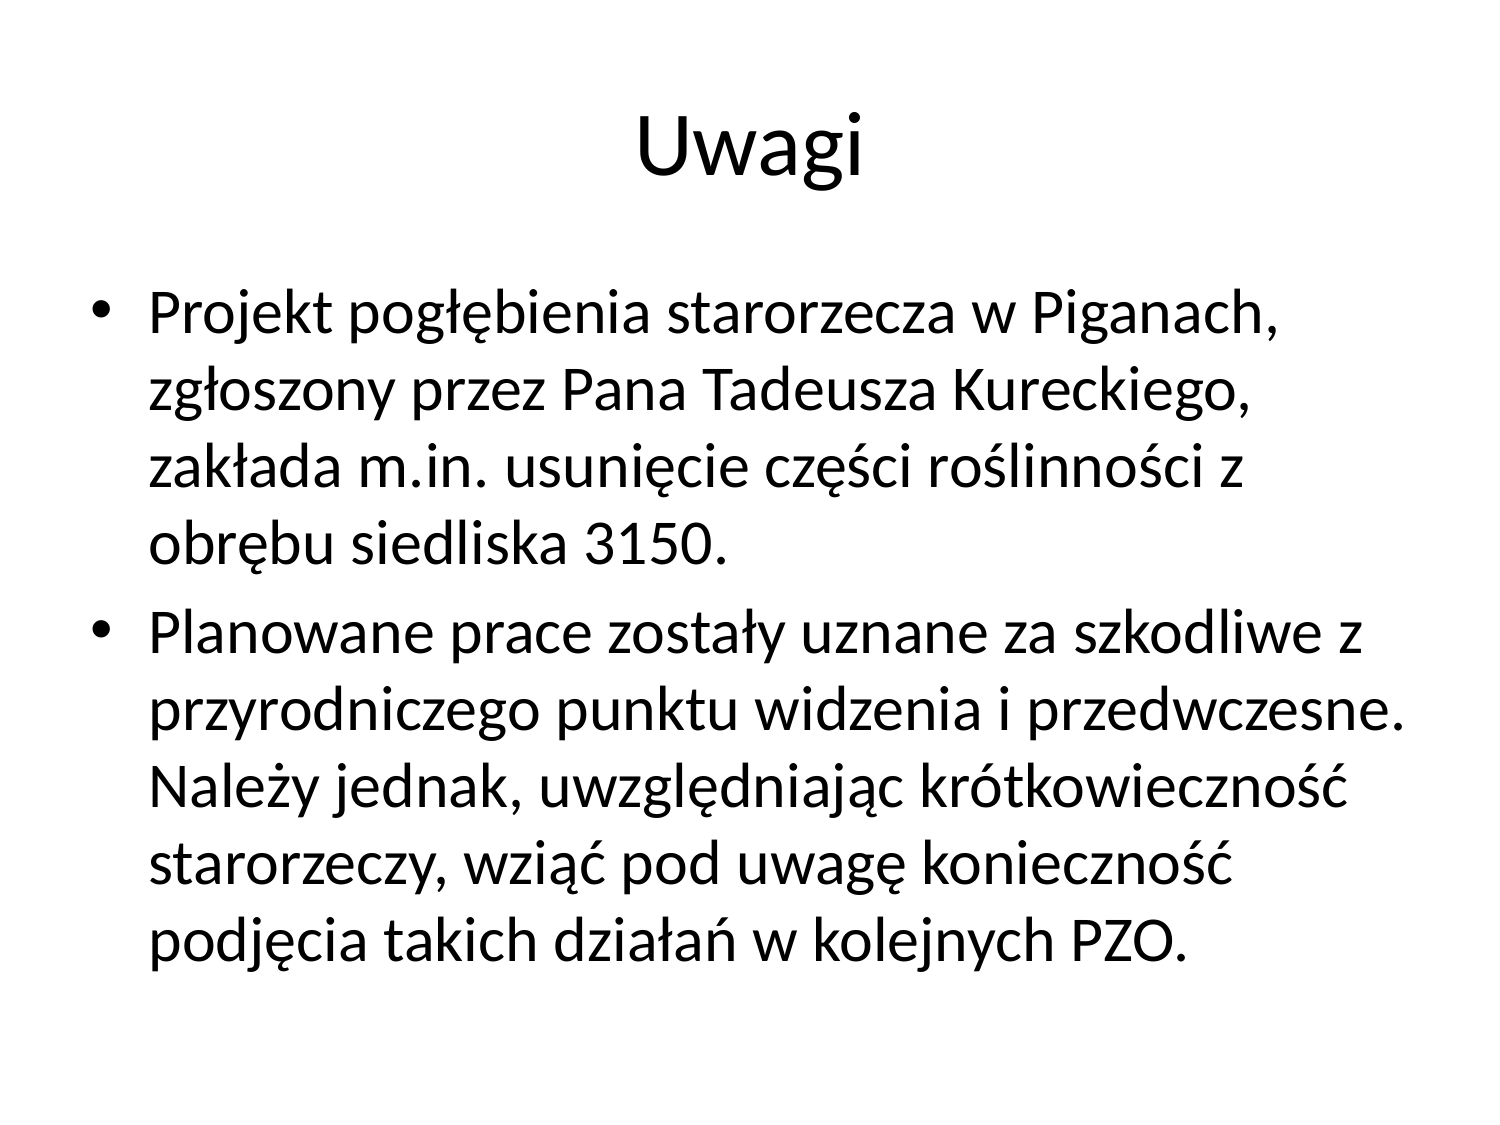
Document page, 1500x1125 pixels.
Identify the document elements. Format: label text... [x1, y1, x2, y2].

title Uwagi [75, 45, 1425, 233]
list Projekt pogłębienia starorzecza w Piganach, zgłoszony przez Pana Tadeusza Kureckiego, zakłada m.in. usunięcie części roślinności z obrębu siedliska 3150. Planowane prace zostały uznane za szkodliwe z przyrodniczego punktu widzenia i przedwczesne. Należy jednak, uwzględniając krótkowieczność starorzeczy, wziąć pod uwagę konieczność podjęcia takich działań w kolejnych PZO. [75, 262, 1425, 1005]
